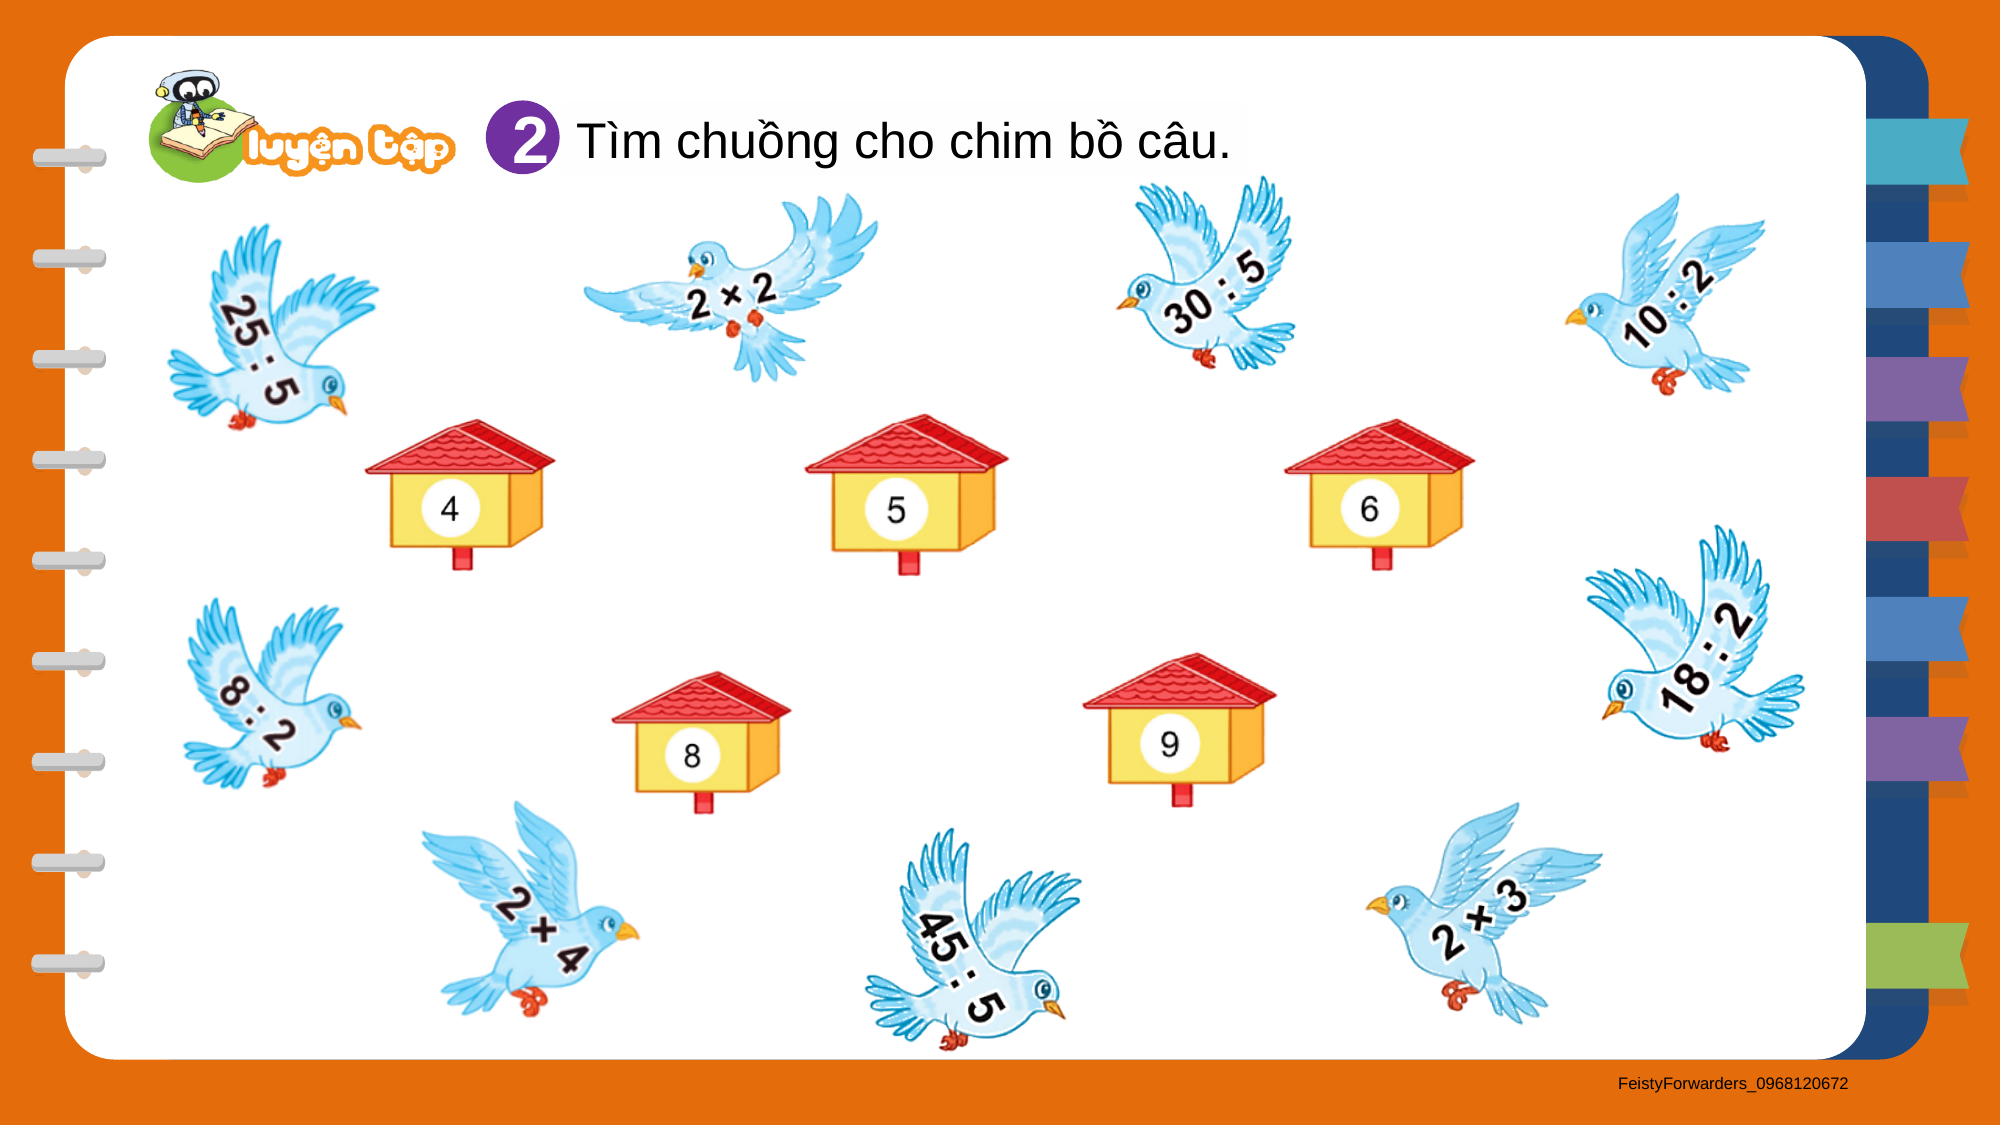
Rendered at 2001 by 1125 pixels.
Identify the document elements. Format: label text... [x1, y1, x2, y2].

picture [1028, 103, 1376, 391]
picture [119, 53, 487, 468]
picture [567, 132, 915, 421]
text_box 2 [487, 100, 560, 175]
picture [1545, 510, 1833, 777]
picture [133, 592, 652, 1064]
picture [1341, 791, 1628, 1057]
text_box Tìm chuồng cho chim bồ câu. [580, 121, 1028, 159]
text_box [303, 375, 1549, 845]
picture [1459, 149, 1807, 437]
picture [826, 816, 1098, 1068]
